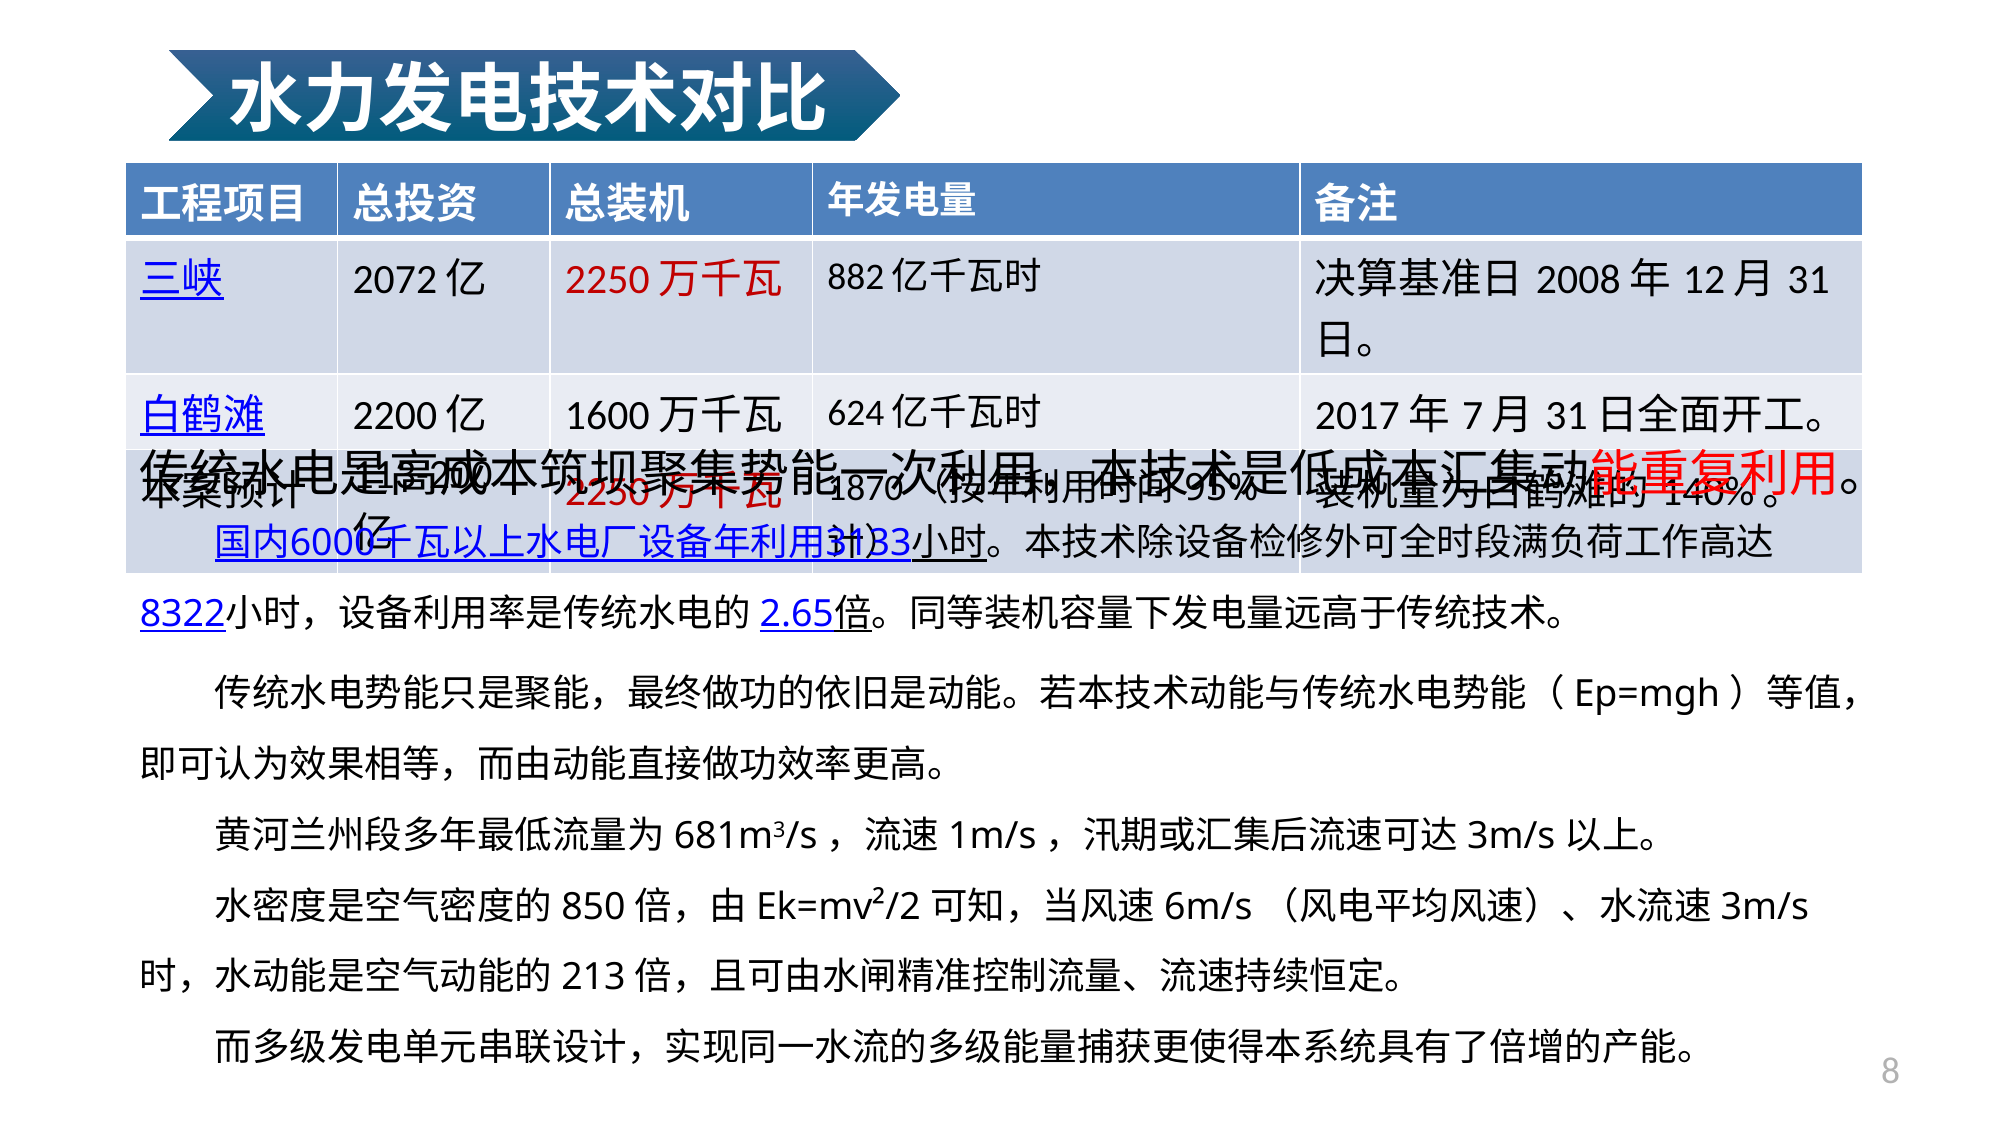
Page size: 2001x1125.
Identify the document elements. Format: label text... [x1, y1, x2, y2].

table_cell 三峡 [126, 241, 337, 373]
table_cell 624亿千瓦时 [813, 375, 1299, 423]
table_cell 882亿千瓦时 [813, 241, 1299, 373]
table_cell 白鹤滩 [126, 375, 337, 423]
table_header 总装机 [551, 163, 812, 235]
table_header 总投资 [338, 163, 549, 235]
table_header 备注 [1301, 163, 1862, 235]
table_cell 决算基准日2008年12月31日。 [1301, 241, 1862, 373]
table_cell 1600万千瓦 [551, 375, 812, 423]
table_cell 2200亿 [338, 375, 549, 423]
table_cell 2250万千瓦 [551, 241, 812, 373]
table_cell 2017年7月31日全面开工。 [1301, 375, 1862, 423]
table_header 工程项目 [126, 163, 337, 235]
table_cell 2072亿 [338, 241, 549, 373]
slide_number 8 [1440, 1046, 1900, 1103]
table_header 年发电量 [813, 163, 1299, 235]
text_box 传统水电是高成本筑坝聚集势能一次利用，本技术是低成本汇集动能重复利用。 国内6000千瓦以上水电厂设备年利用3133小时。本技术除设备检修外可全时段满负荷工作高达8322小时，设备利用率是传统水电的2.65倍。同等装机容量下发电量远高于传统技术。 传统水电势能只是聚能，最终做功的依旧是动能。若本技术动能与传统水电势能（Ep=mgh）等值，即可认为效果相等，而由动能直接做功效率更高。 黄河兰州段多年最低流量为681m3/s，流速1m/s，汛期或汇集后流速可达3m/s以上。 水密度是空气密度的850倍，由Ek=mv²/2可知，当风速6m/s（风电平均风速）、水流速3m/s时，水动能是空气动能的213倍，且可由水闸精准控制流量、流速持续恒定。 而多级发电单元串联设计，实现同一水流的多级能量捕获更使得本系统具有了倍增的产能。 [124, 423, 1863, 1076]
text_box 水力发电技术对比 [168, 50, 901, 141]
